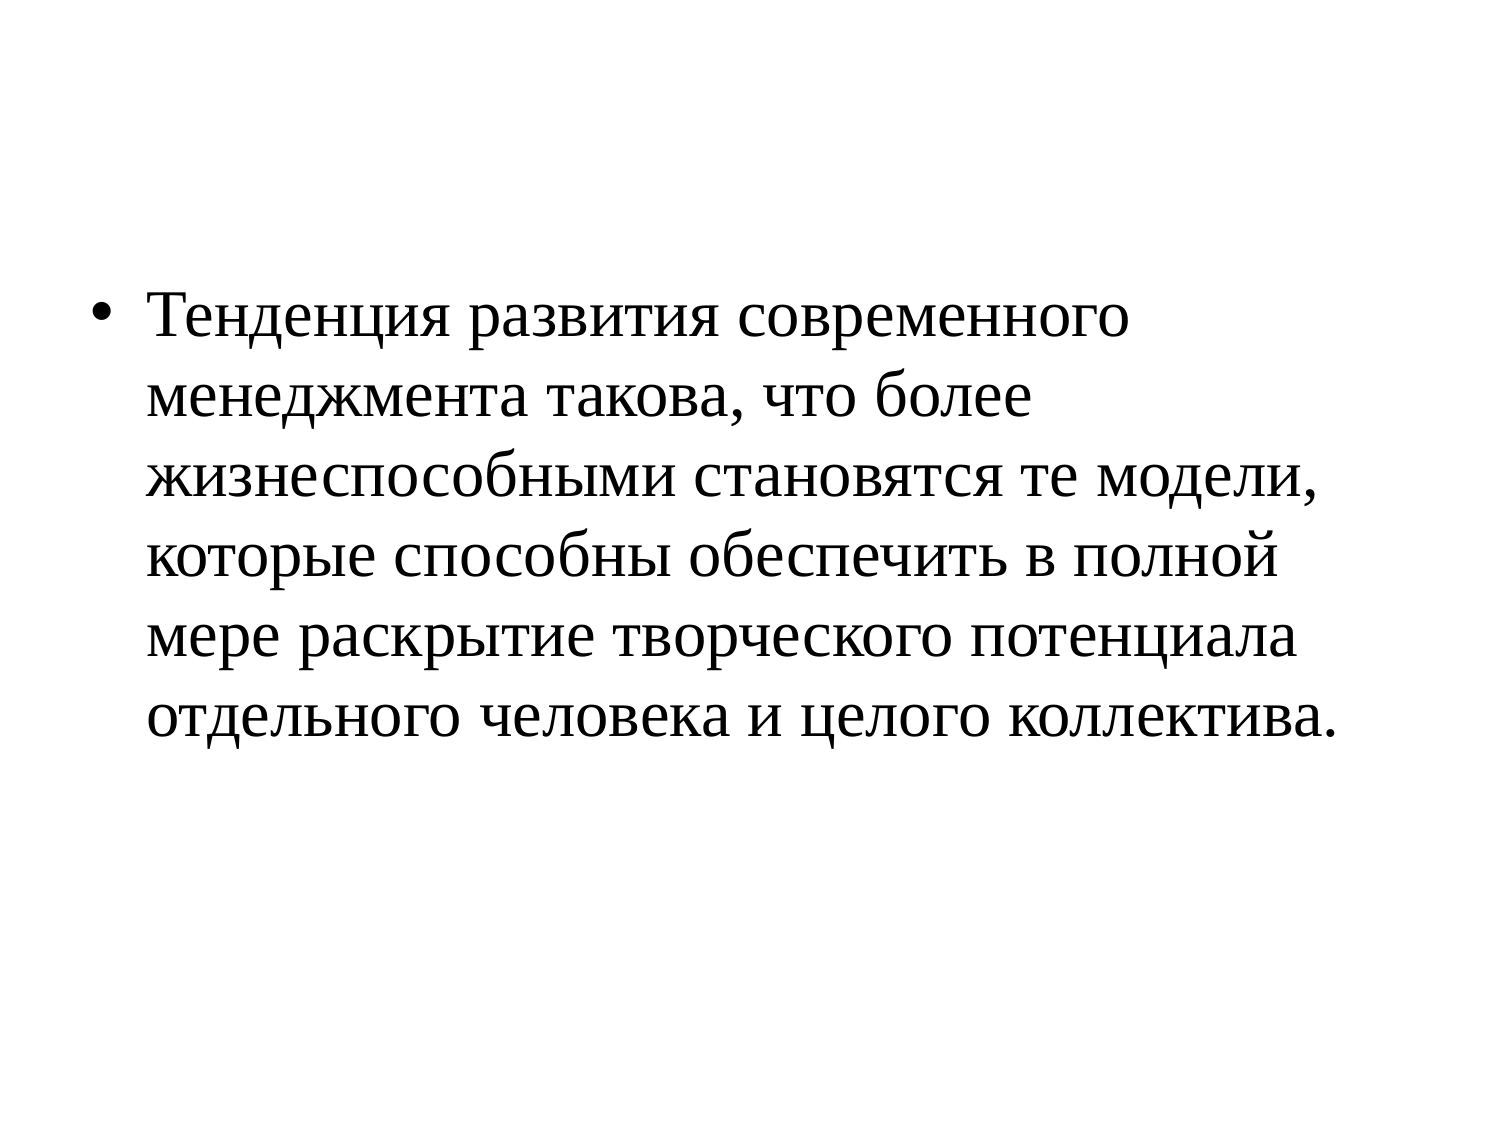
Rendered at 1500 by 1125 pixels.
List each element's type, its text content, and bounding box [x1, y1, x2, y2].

list Тенденция развития современного менеджмента такова, что более жизнеспособными становятся те модели, которые способны обеспечить в полной мере раскрытие творческого потенциала отдельного человека и целого коллектива. [75, 262, 1425, 1005]
